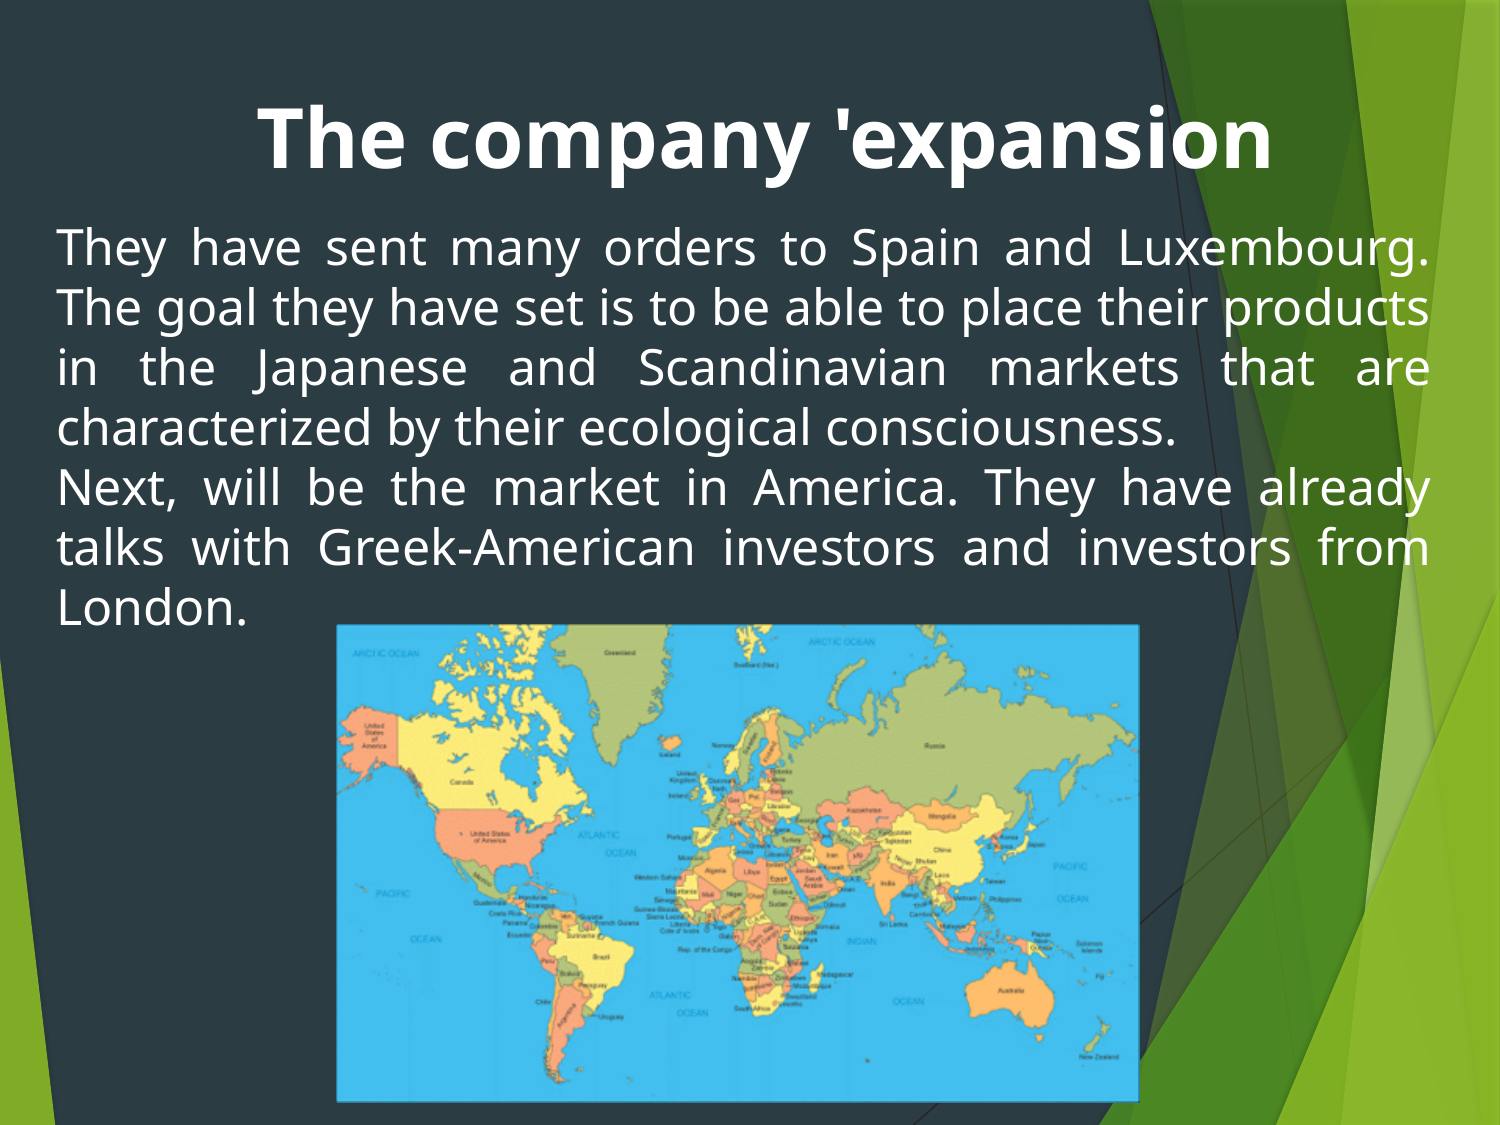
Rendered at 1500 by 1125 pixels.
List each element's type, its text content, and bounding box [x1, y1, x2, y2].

text_box The company 'expansion [230, 78, 1325, 193]
picture [335, 624, 1141, 1104]
text_box They have sent many orders to Spain and Luxembourg. The goal they have set is to be able to place their products in the Japanese and Scandinavian markets that are characterized by their ecological consciousness. Next, will be the market in America. They have already talks with Greek-American investors and investors from London. [41, 208, 1447, 643]
